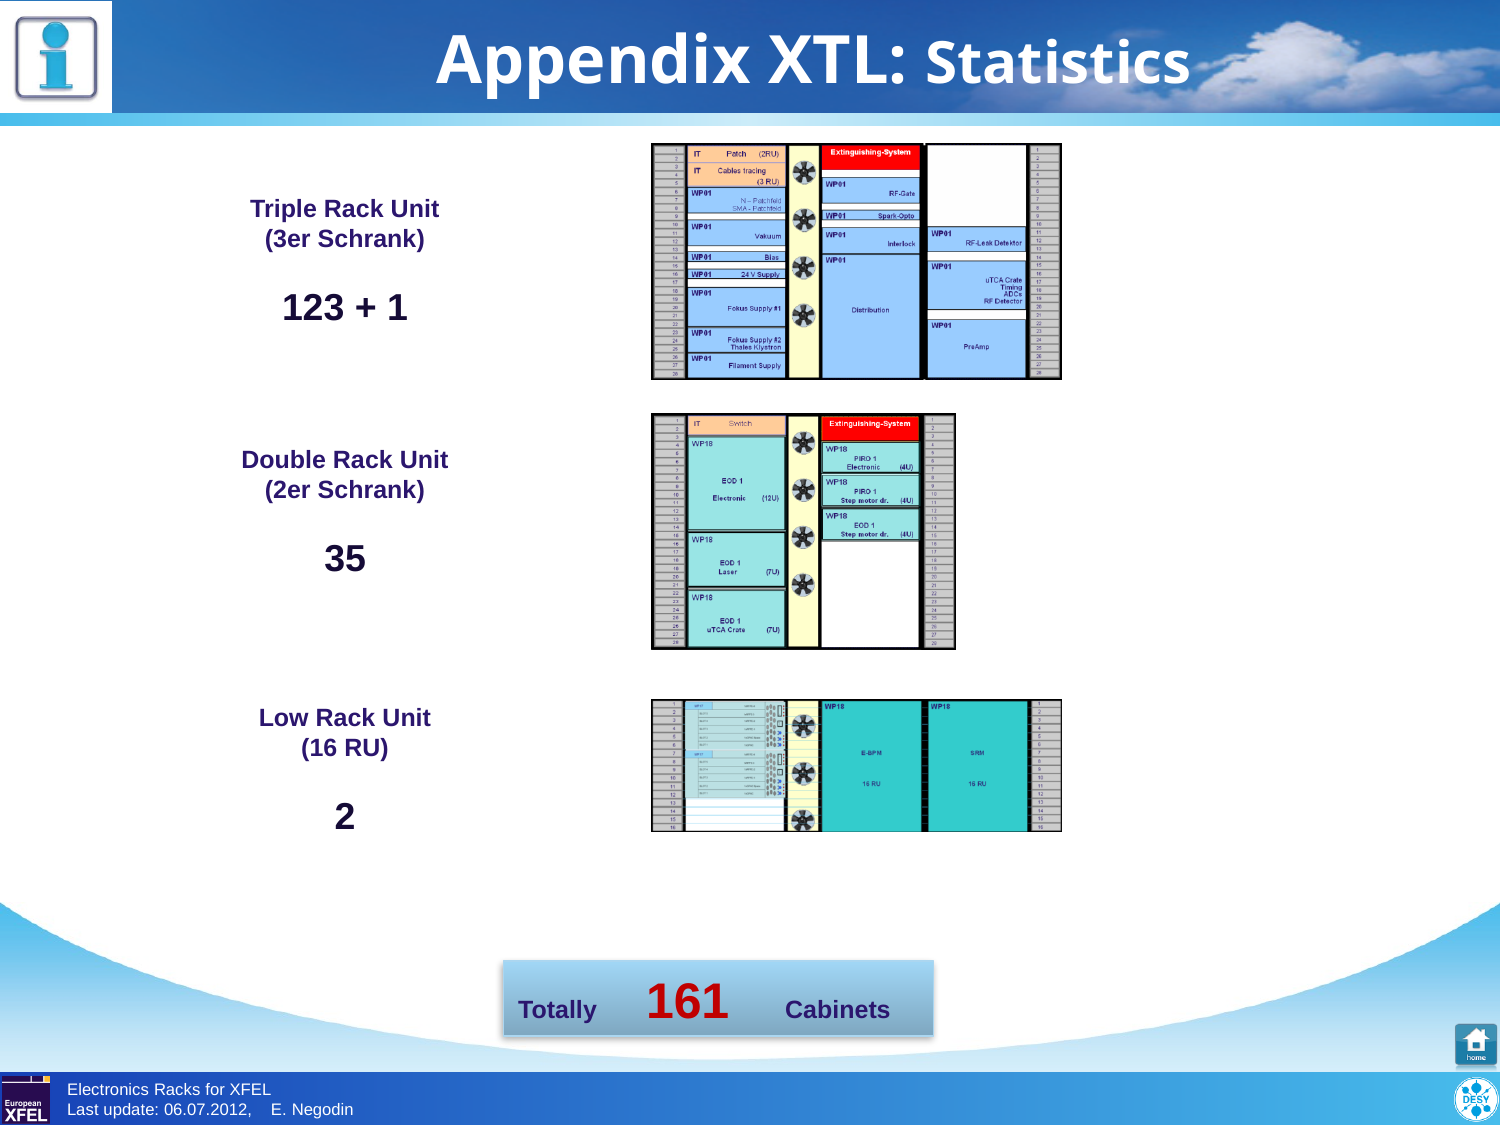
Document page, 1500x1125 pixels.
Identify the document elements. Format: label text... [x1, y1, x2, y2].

picture [1452, 1075, 1500, 1123]
picture [0, 0, 128, 114]
picture [651, 412, 956, 650]
title Appendix XTL: Statistics [128, 0, 1500, 114]
text_box Low Rack Unit (16 RU) 2 [173, 694, 517, 844]
picture [651, 143, 1062, 380]
picture [0, 902, 1500, 1073]
text_box Double Rack Unit (2er Schrank) 35 [173, 436, 517, 587]
picture [651, 699, 1062, 833]
text_box Triple Rack Unit (3er Schrank) 123 + 1 [173, 185, 517, 336]
text_box Totally 161 Cabinets [503, 960, 934, 1037]
